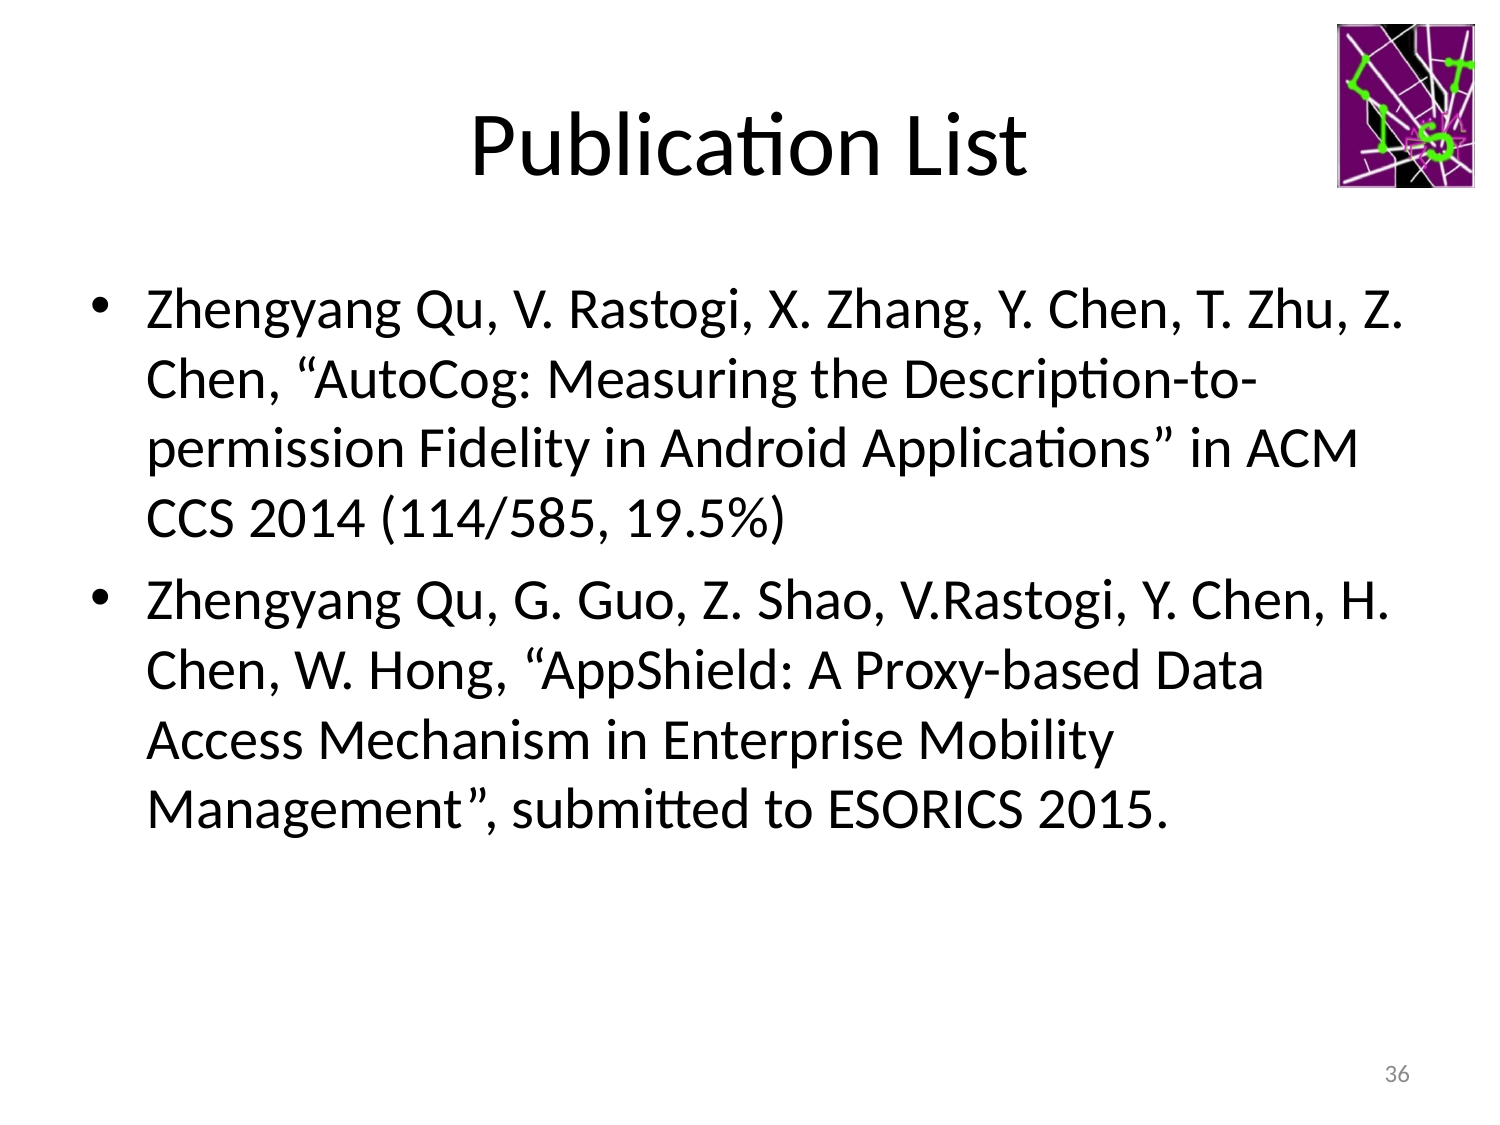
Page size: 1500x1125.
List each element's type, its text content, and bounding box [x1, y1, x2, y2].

list Zhengyang Qu, V. Rastogi, X. Zhang, Y. Chen, T. Zhu, Z. Chen, “AutoCog: Measuring the Description-to-permission Fidelity in Android Applications” in ACM CCS 2014 (114/585, 19.5%) Zhengyang Qu, G. Guo, Z. Shao, V.Rastogi, Y. Chen, H. Chen, W. Hong, “AppShield: A Proxy-based Data Access Mechanism in Enterprise Mobility Management”, submitted to ESORICS 2015. [75, 262, 1425, 1005]
picture [1337, 24, 1475, 188]
slide_number 36 [1074, 1042, 1425, 1103]
title Publication List [75, 45, 1425, 233]
